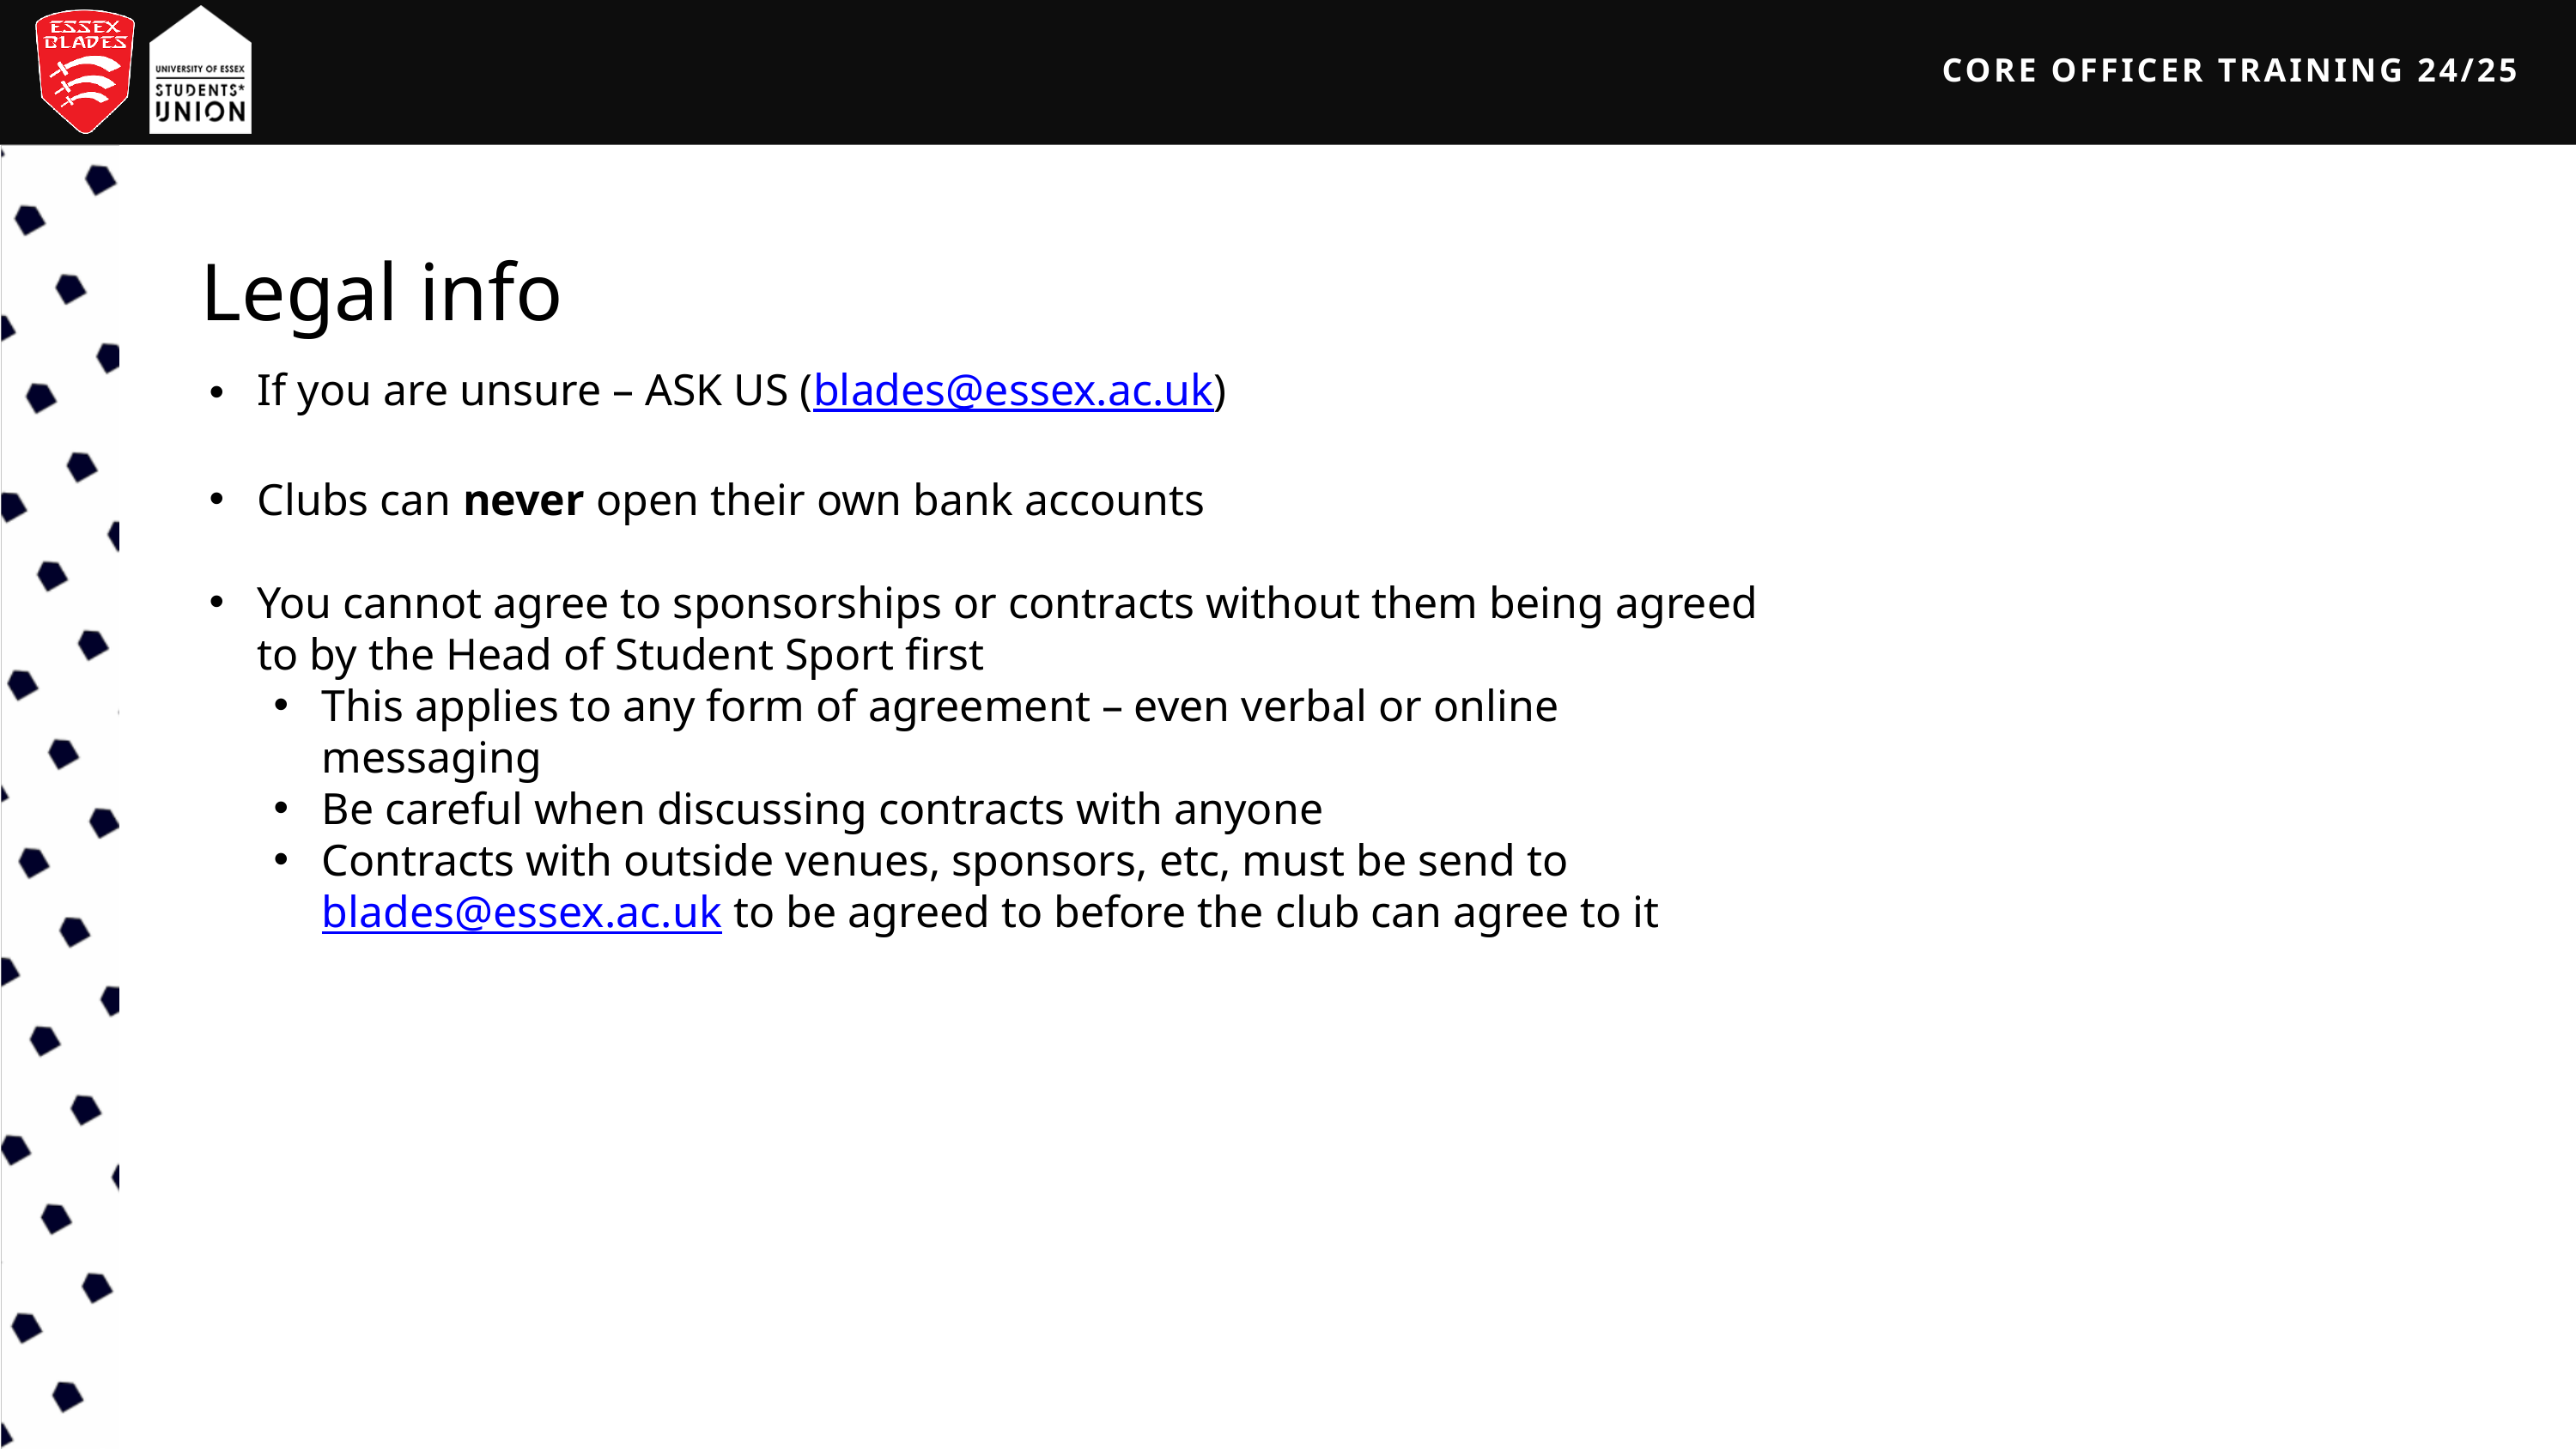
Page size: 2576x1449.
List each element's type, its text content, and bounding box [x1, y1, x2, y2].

text_box If you are unsure – ASK US (blades@essex.ac.uk) Clubs can never open their own bank accounts You cannot agree to sponsorships or contracts without them being agreed to by the Head of Student Sport first This applies to any form of agreement – even verbal or online messaging Be careful when discussing contracts with anyone Contracts with outside venues, sponsors, etc, must be send to blades@essex.ac.uk to be agreed to before the club can agree to it [196, 355, 1789, 1053]
picture [20, 5, 252, 135]
text_box CORE OFFICER TRAINING 24/25 [1332, 49, 2518, 88]
text_box Legal info [200, 173, 1607, 337]
text_box [0, 144, 119, 1449]
text_box [0, 0, 2576, 145]
